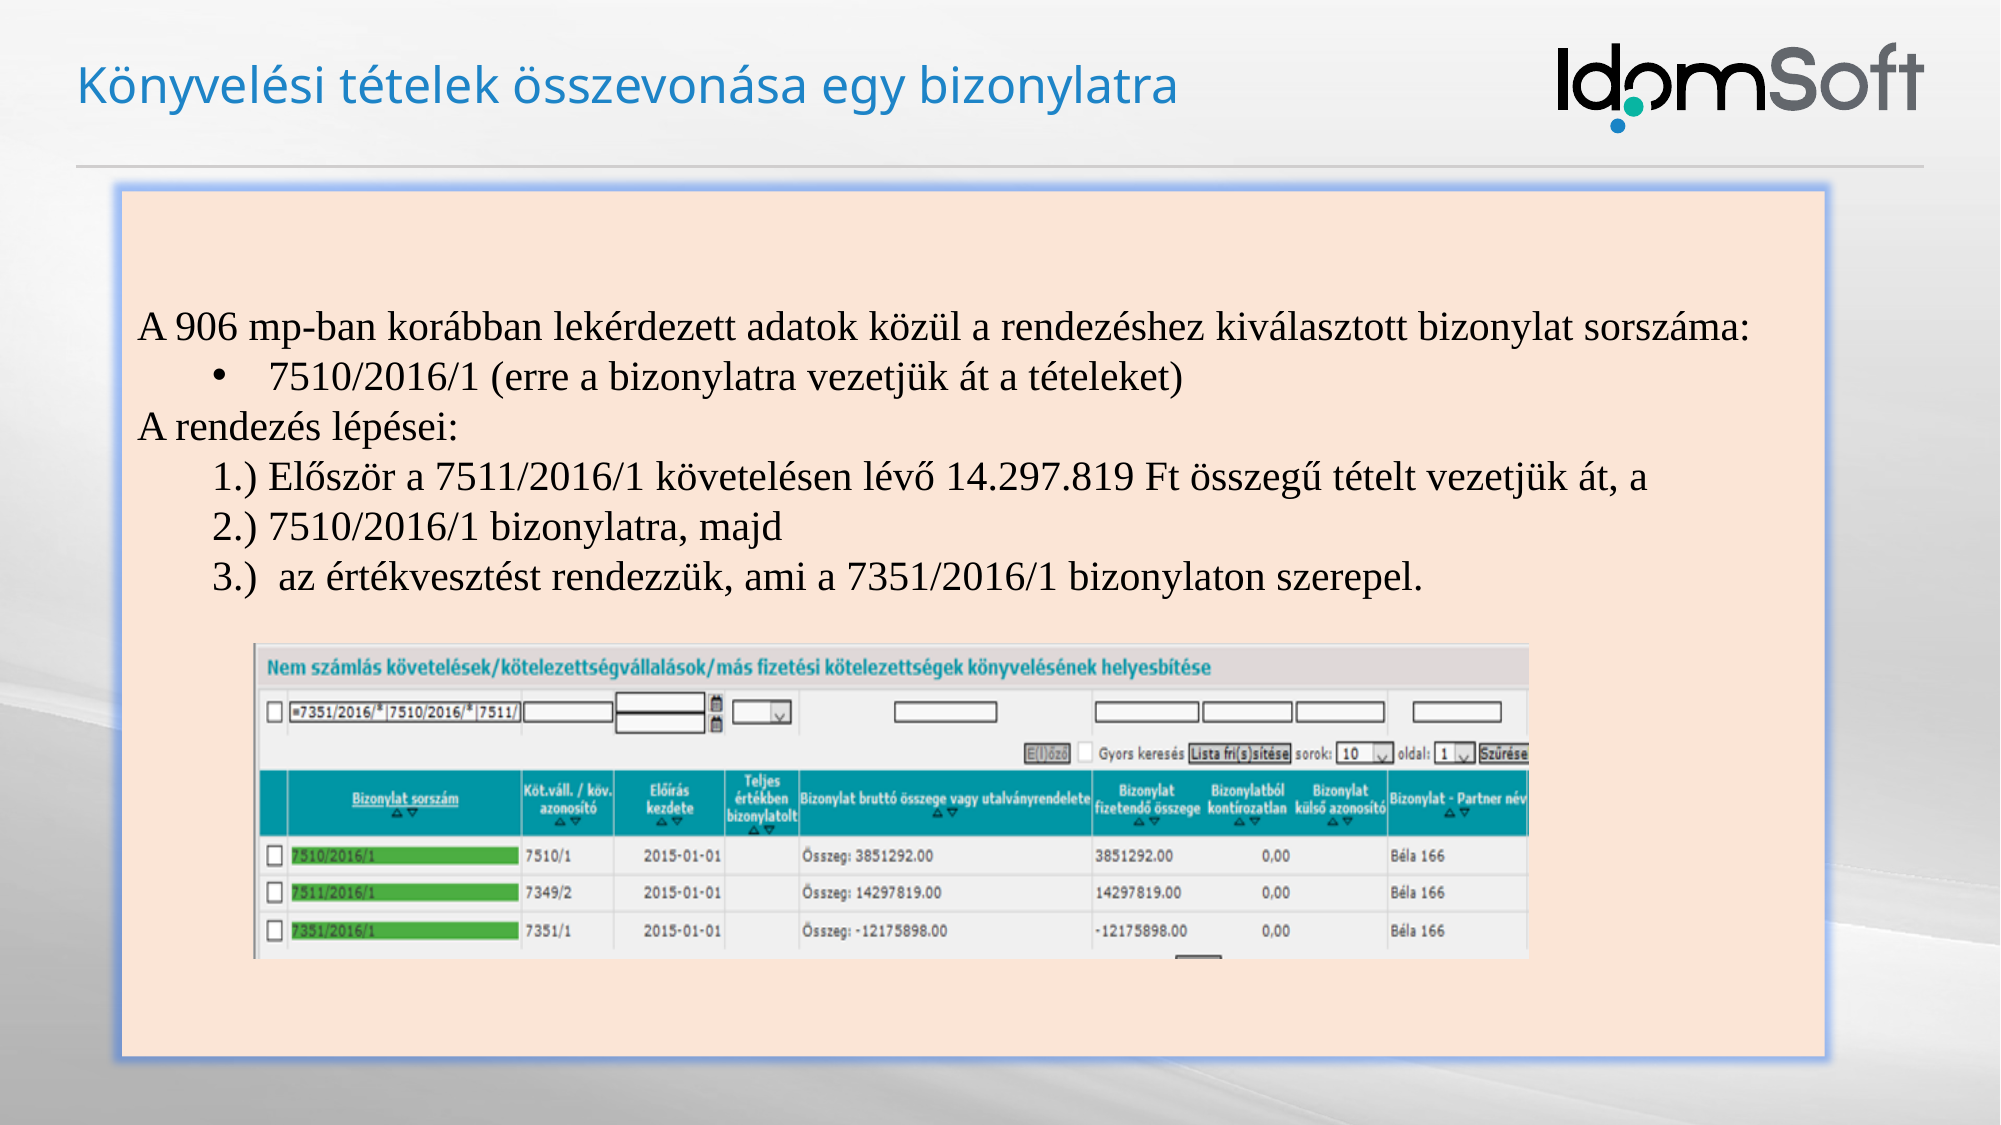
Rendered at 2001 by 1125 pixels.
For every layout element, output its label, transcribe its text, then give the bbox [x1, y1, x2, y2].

text_box A 906 mp-ban korábban lekérdezett adatok közül a rendezéshez kiválasztott bizonylat sorszáma: 7510/2016/1 (erre a bizonylatra vezetjük át a tételeket) A rendezés lépései: 1.) Először a 7511/2016/1 követelésen lévő 14.297.819 Ft összegű tételt vezetjük át, a 2.) 7510/2016/1 bizonylatra, majd 3.) az értékvesztést rendezzük, ami a 7351/2016/1 bizonylaton szerepel. [122, 191, 1825, 1057]
picture [0, 0, 2001, 1125]
picture [1557, 42, 1925, 134]
title Könyvelési tételek összevonása egy bizonylatra [0, 0, 2000, 167]
